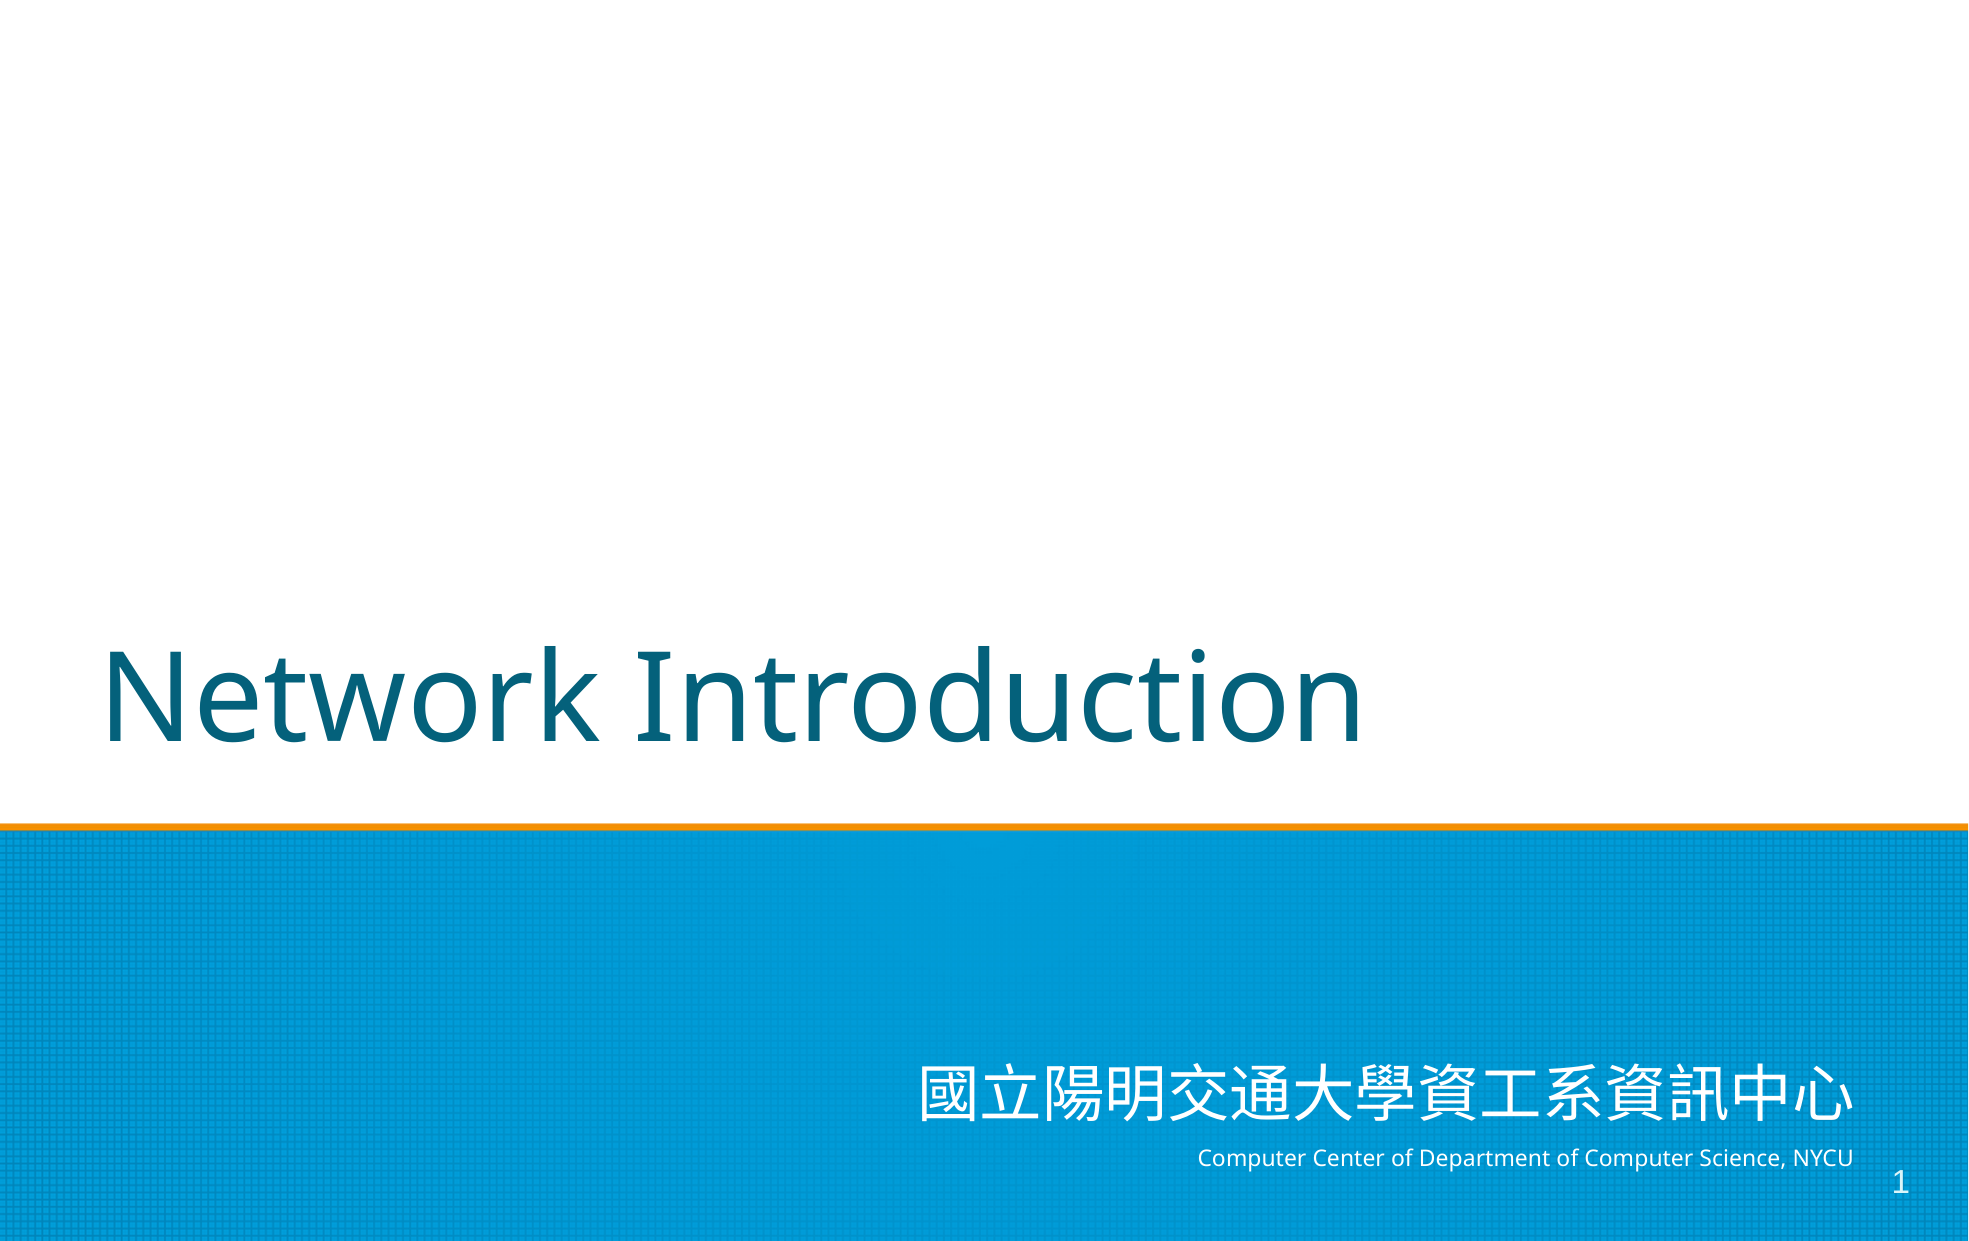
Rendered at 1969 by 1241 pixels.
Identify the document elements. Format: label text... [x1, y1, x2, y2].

picture [0, 0, 1969, 831]
title Network Introduction [98, 559, 1870, 767]
slide_number 1 [1841, 1145, 1960, 1241]
